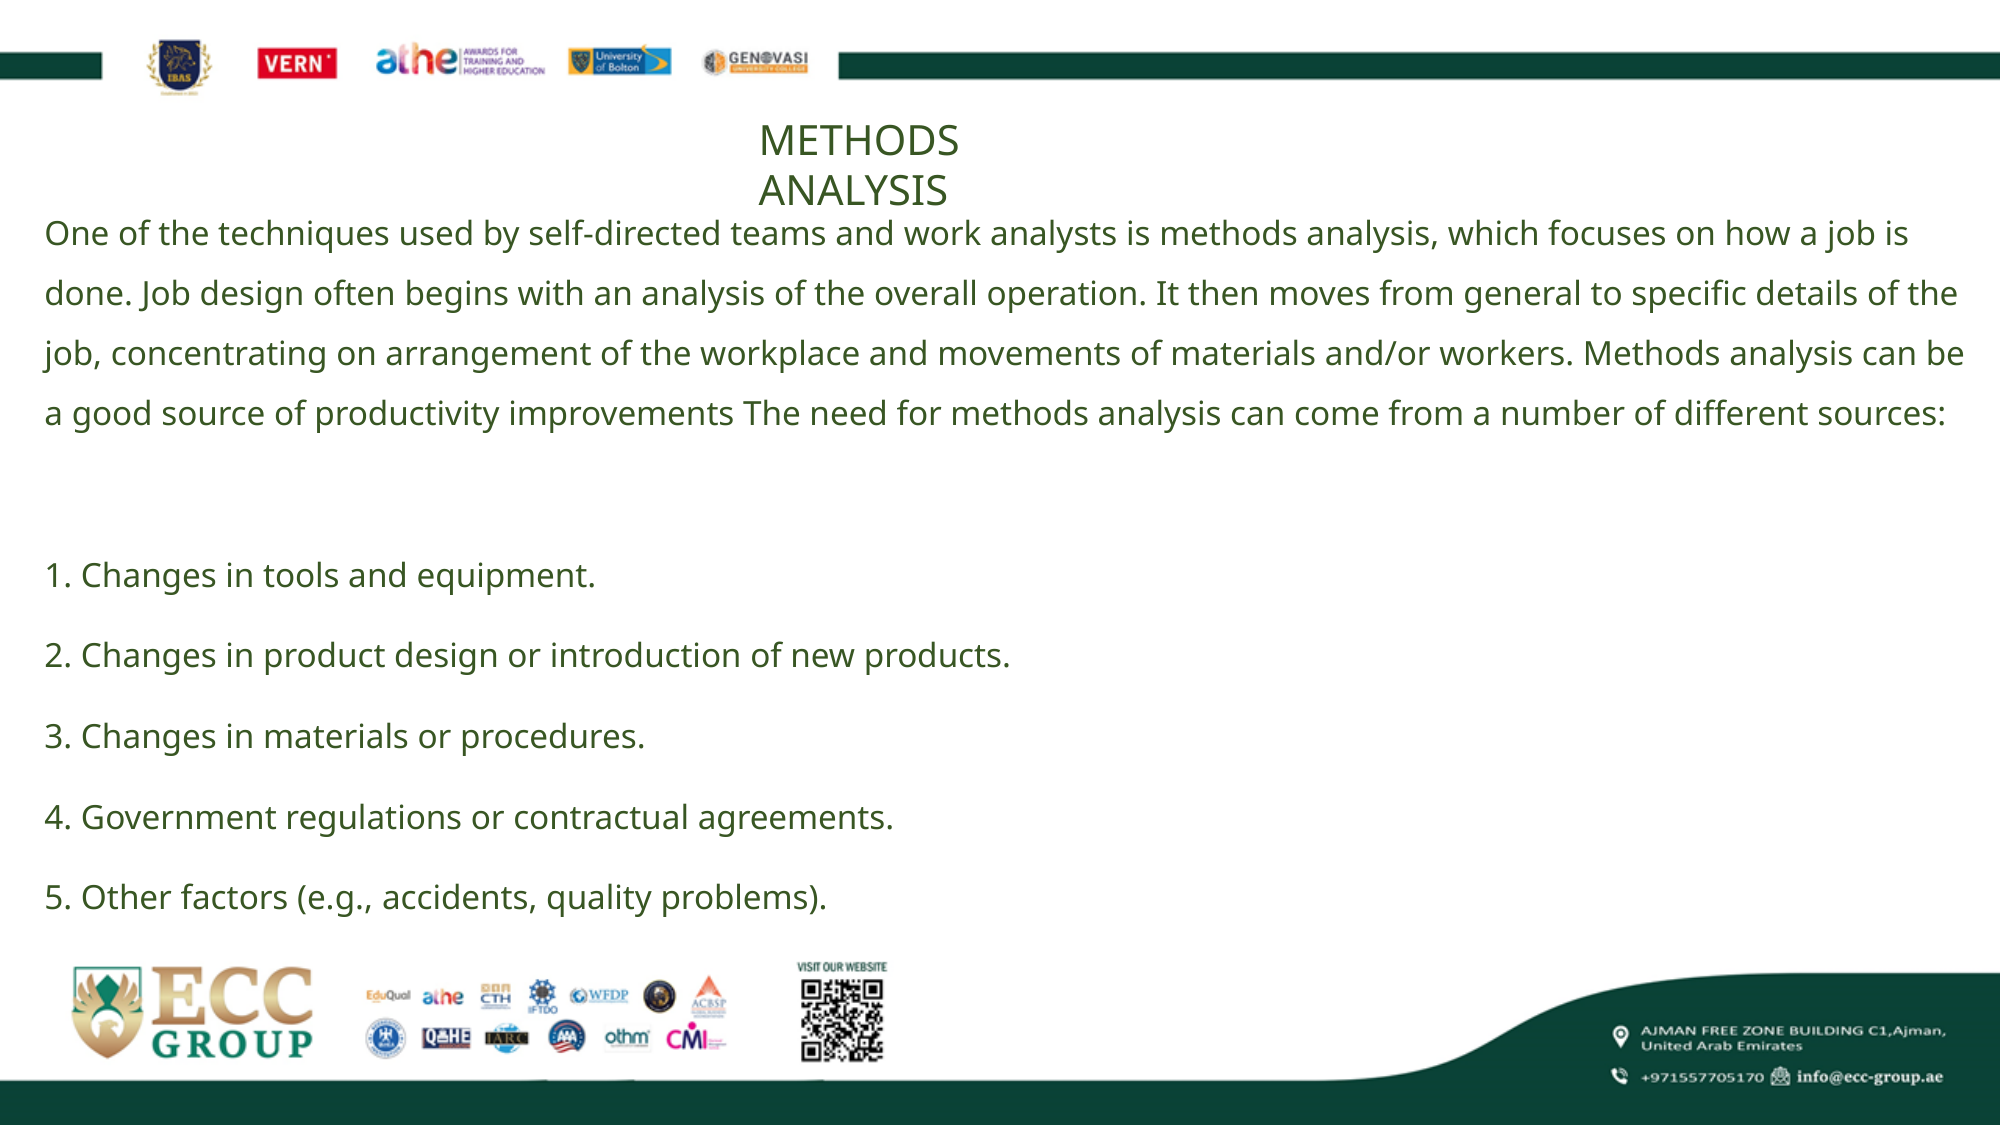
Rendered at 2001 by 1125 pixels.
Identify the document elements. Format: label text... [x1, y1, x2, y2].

picture [0, 0, 2000, 1125]
text_box METHODS ANALYSIS [744, 106, 1159, 222]
subtitle One of the techniques used by self-directed teams and work analysts is methods analysis, which focuses on how a job is done. Job design often begins with an analysis of the overall operation. It then moves from general to specific details of the job, concentrating on arrangement of the workplace and movements of materials and/or workers. Methods analysis can be a good source of productivity improvements The need for methods analysis can come from a number of different sources: 1. Changes in tools and equipment. 2. Changes in product design or introduction of new products. 3. Changes in materials or procedures. 4. Government regulations or contractual agreements. 5. Other factors (e.g., accidents, quality problems). [29, 185, 1989, 457]
